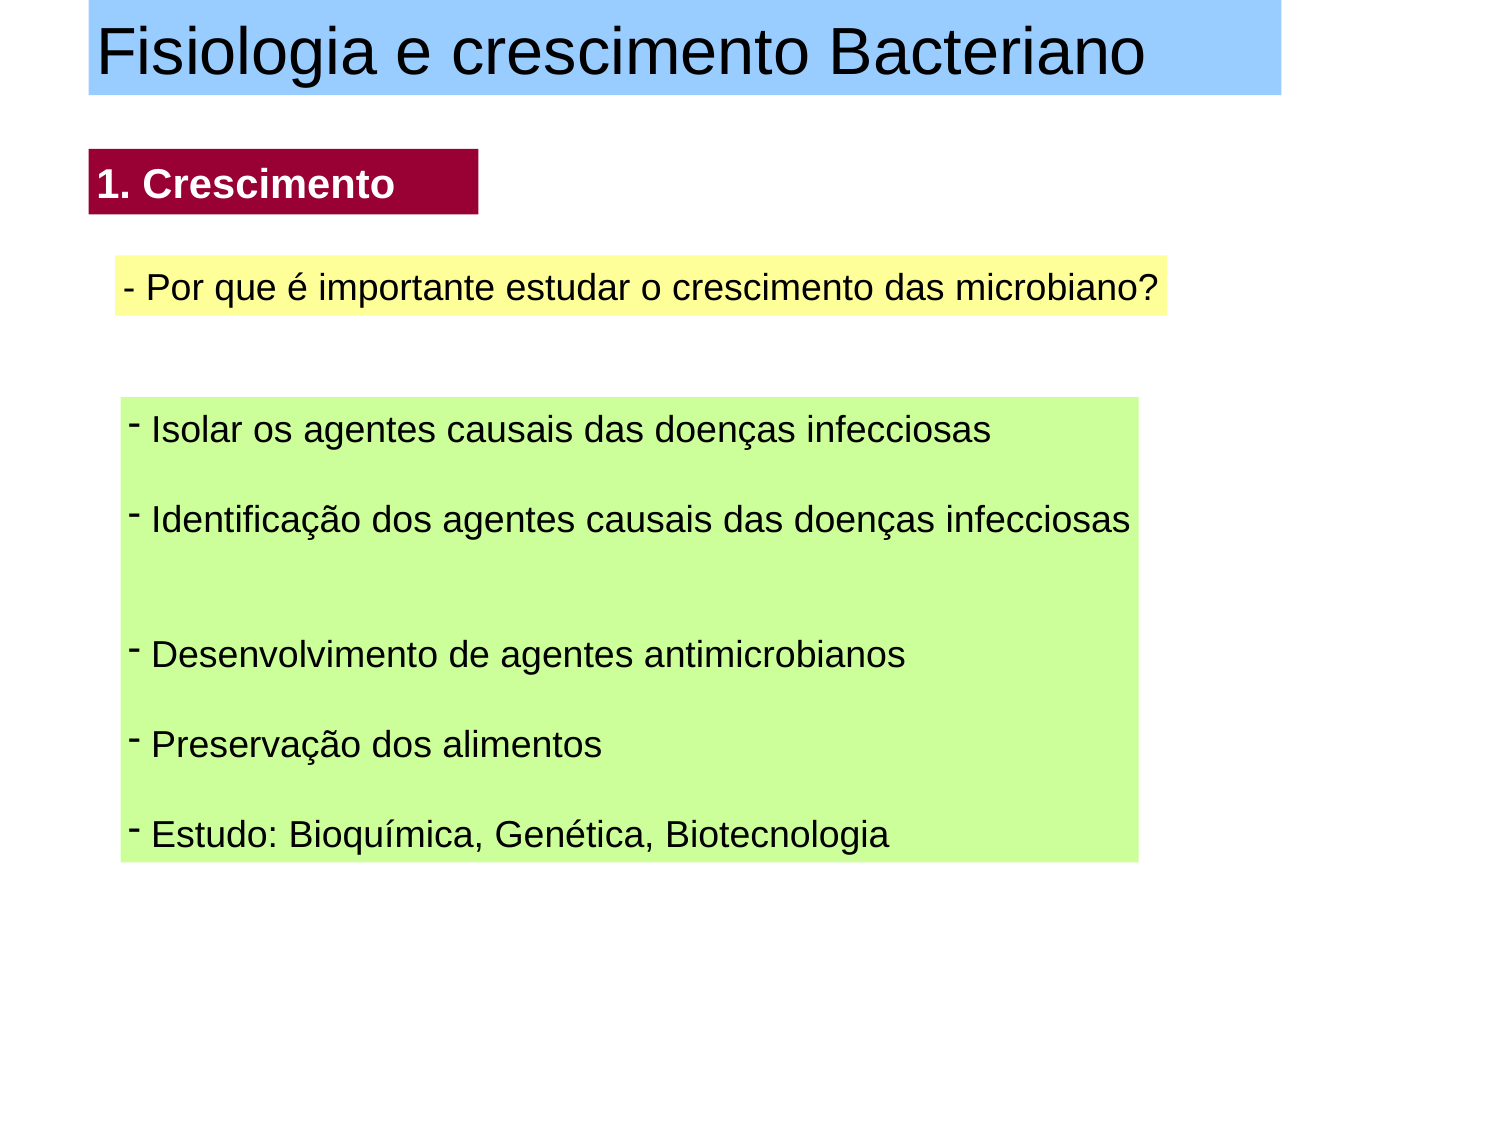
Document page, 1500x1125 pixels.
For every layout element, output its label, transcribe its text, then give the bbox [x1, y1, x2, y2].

text_box Fisiologia e crescimento Bacteriano [88, 0, 1282, 96]
text_box 1. Crescimento [88, 148, 479, 215]
text_box - Por que é importante estudar o crescimento das microbiano? [115, 255, 1167, 316]
text_box Isolar os agentes causais das doenças infecciosas Identificação dos agentes causais das doenças infecciosas Desenvolvimento de agentes antimicrobianos Preservação dos alimentos Estudo: Bioquímica, Genética, Biotecnologia [120, 397, 1139, 863]
